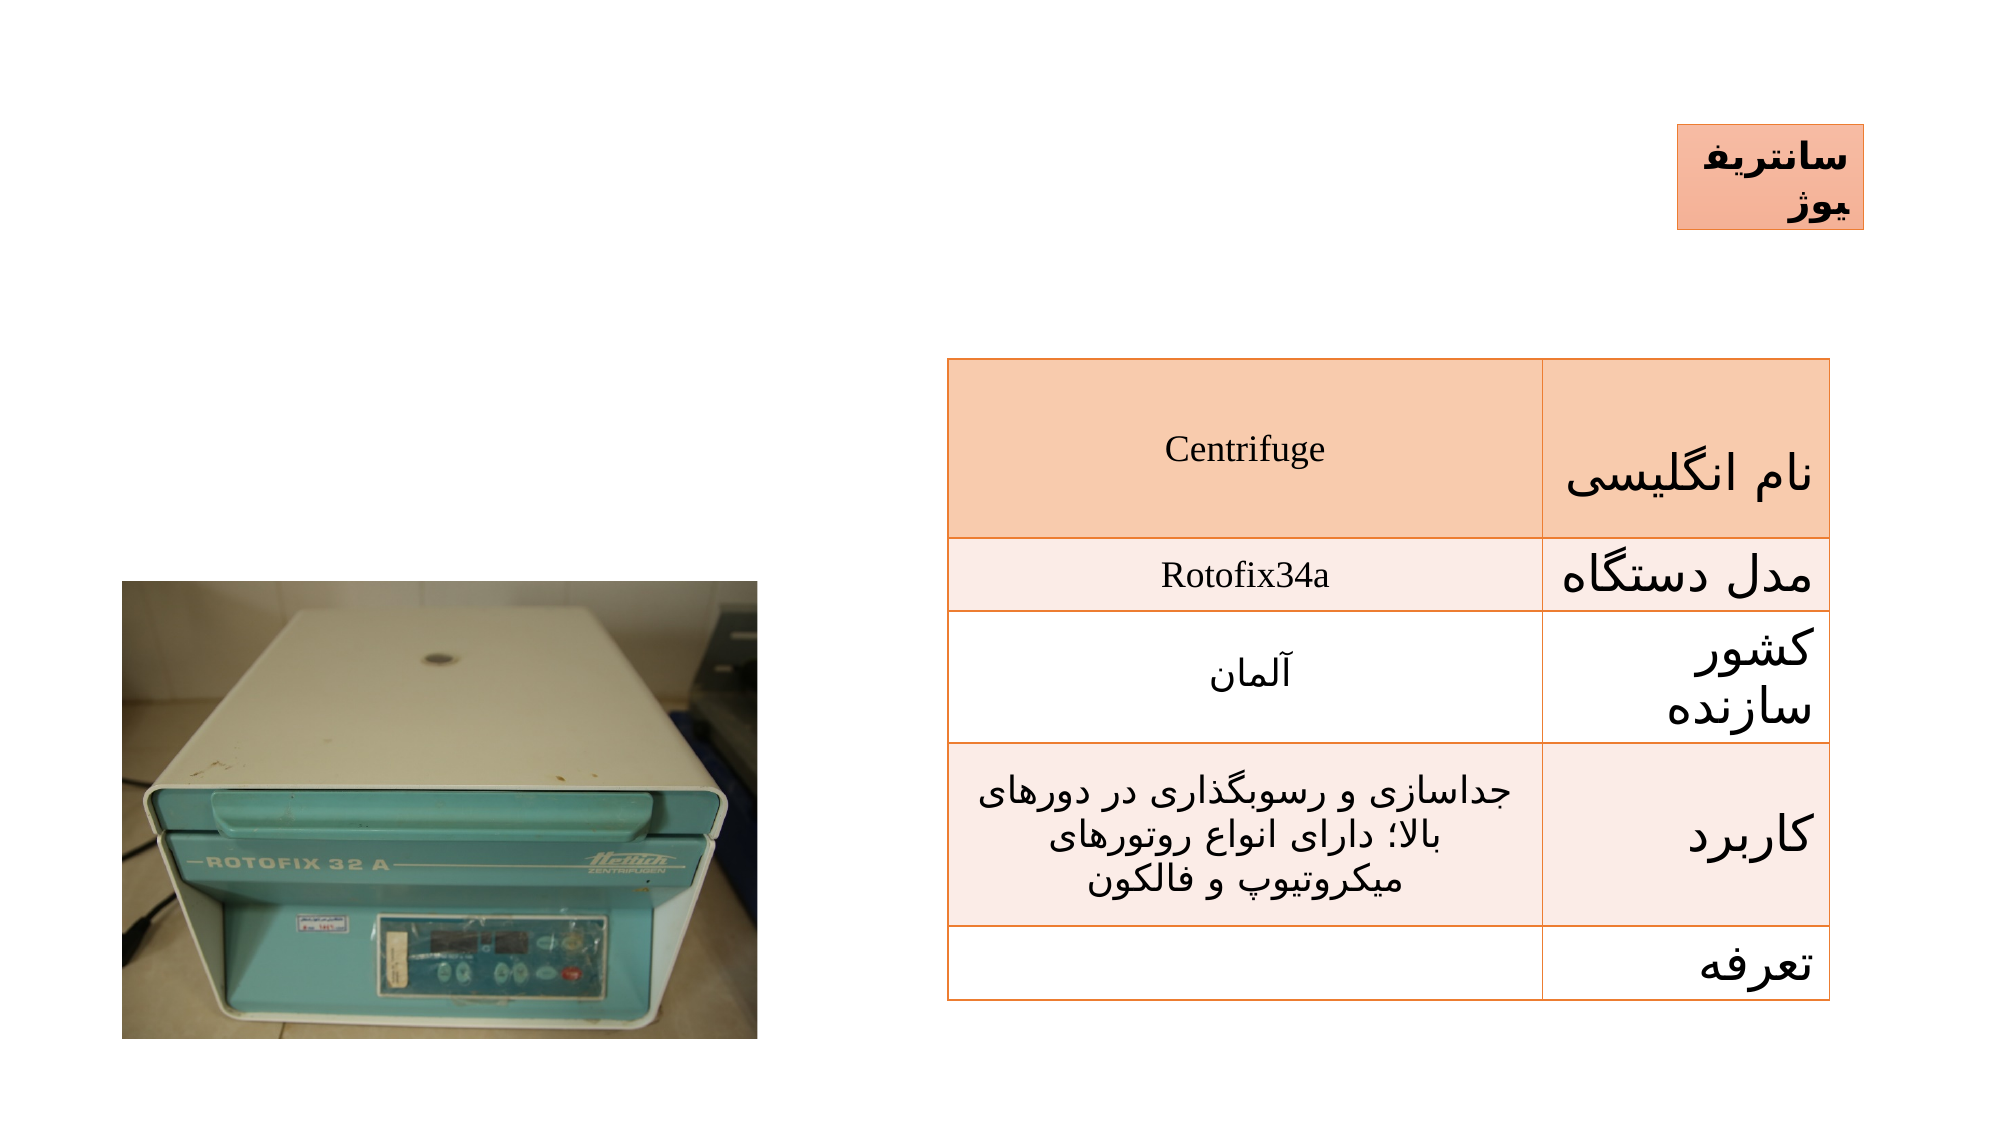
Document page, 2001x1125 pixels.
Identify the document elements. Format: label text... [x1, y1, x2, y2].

table_cell مدل دستگاه [1543, 539, 1829, 610]
table_header Centrifuge [949, 360, 1542, 537]
table_header نام انگلیسی [1543, 360, 1829, 537]
table_cell کشور سازنده [1543, 612, 1829, 742]
table_cell Rotofix34a [949, 539, 1542, 610]
table_cell آلمان [949, 612, 1542, 742]
picture [122, 581, 758, 1039]
text_box سانتریفیوژ [1677, 124, 1864, 230]
table_cell تعرفه [1543, 927, 1829, 999]
table_cell جداسازی و رسوبگذاری در دورهای بالا؛ دارای انواع روتورهای میکروتیوپ و فالکون [949, 744, 1542, 925]
table_cell کاربرد [1543, 744, 1829, 925]
table_cell [949, 927, 1542, 999]
